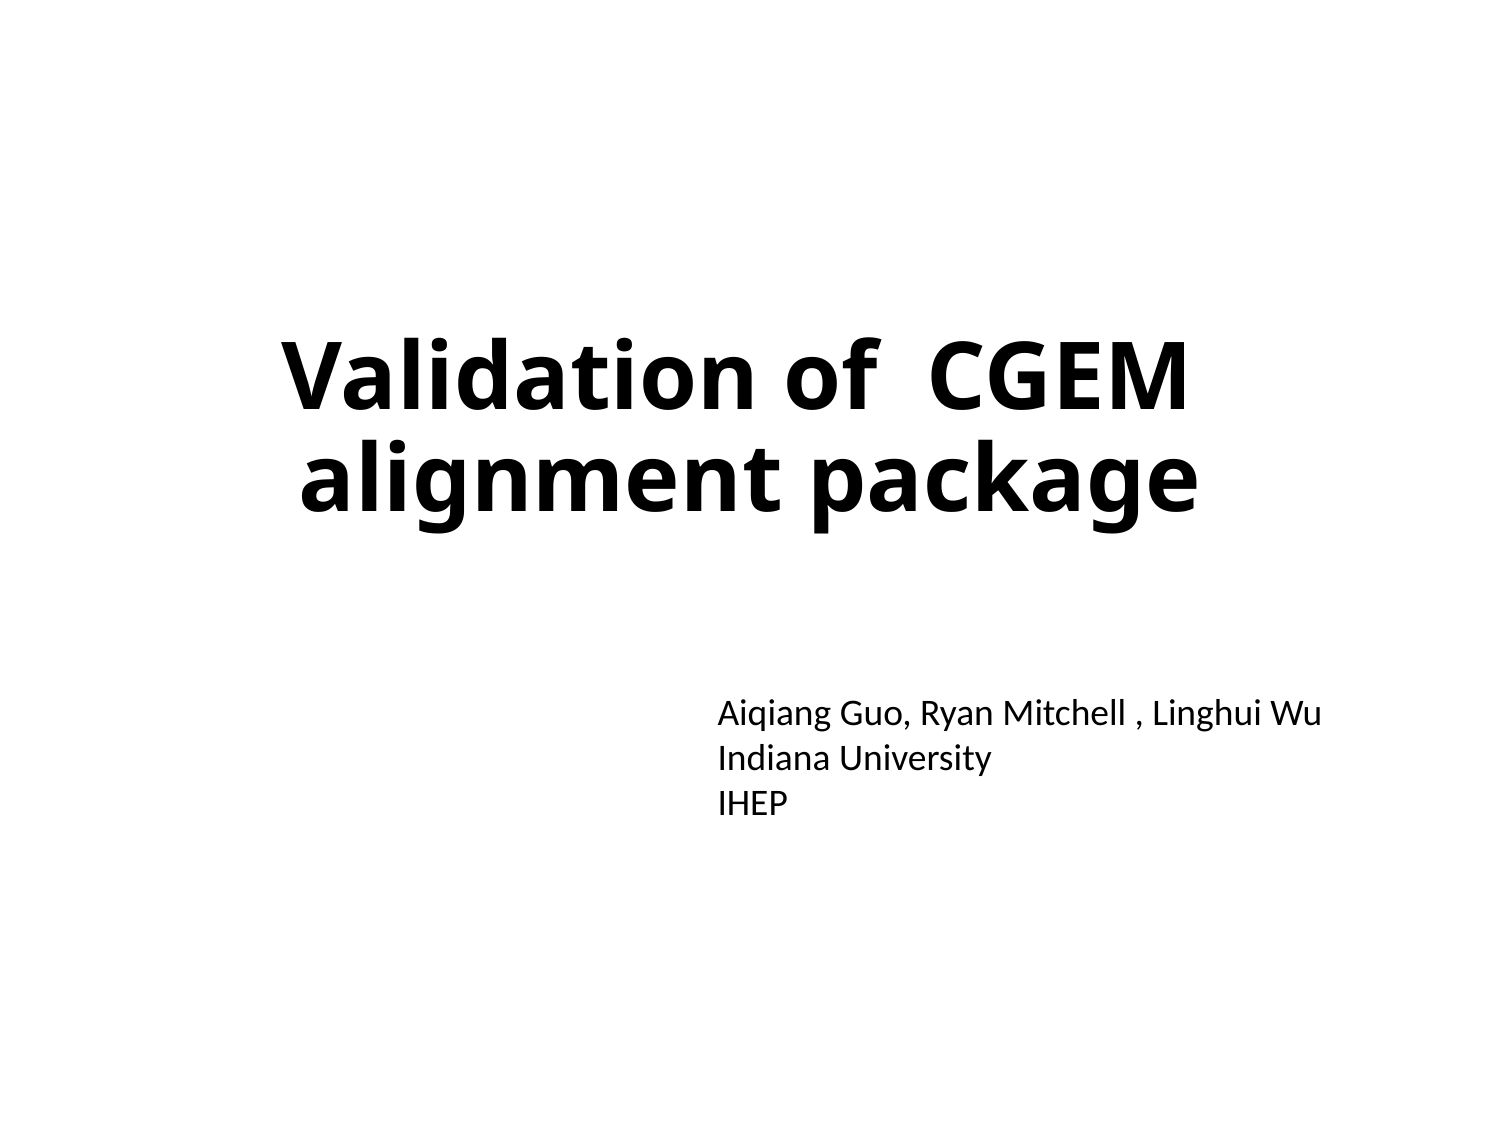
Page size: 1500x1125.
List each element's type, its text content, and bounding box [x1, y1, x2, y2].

title Validation of CGEM alignment package [23, 267, 1477, 539]
text_box Aiqiang Guo, Ryan Mitchell , Linghui Wu Indiana University IHEP [702, 680, 1412, 831]
